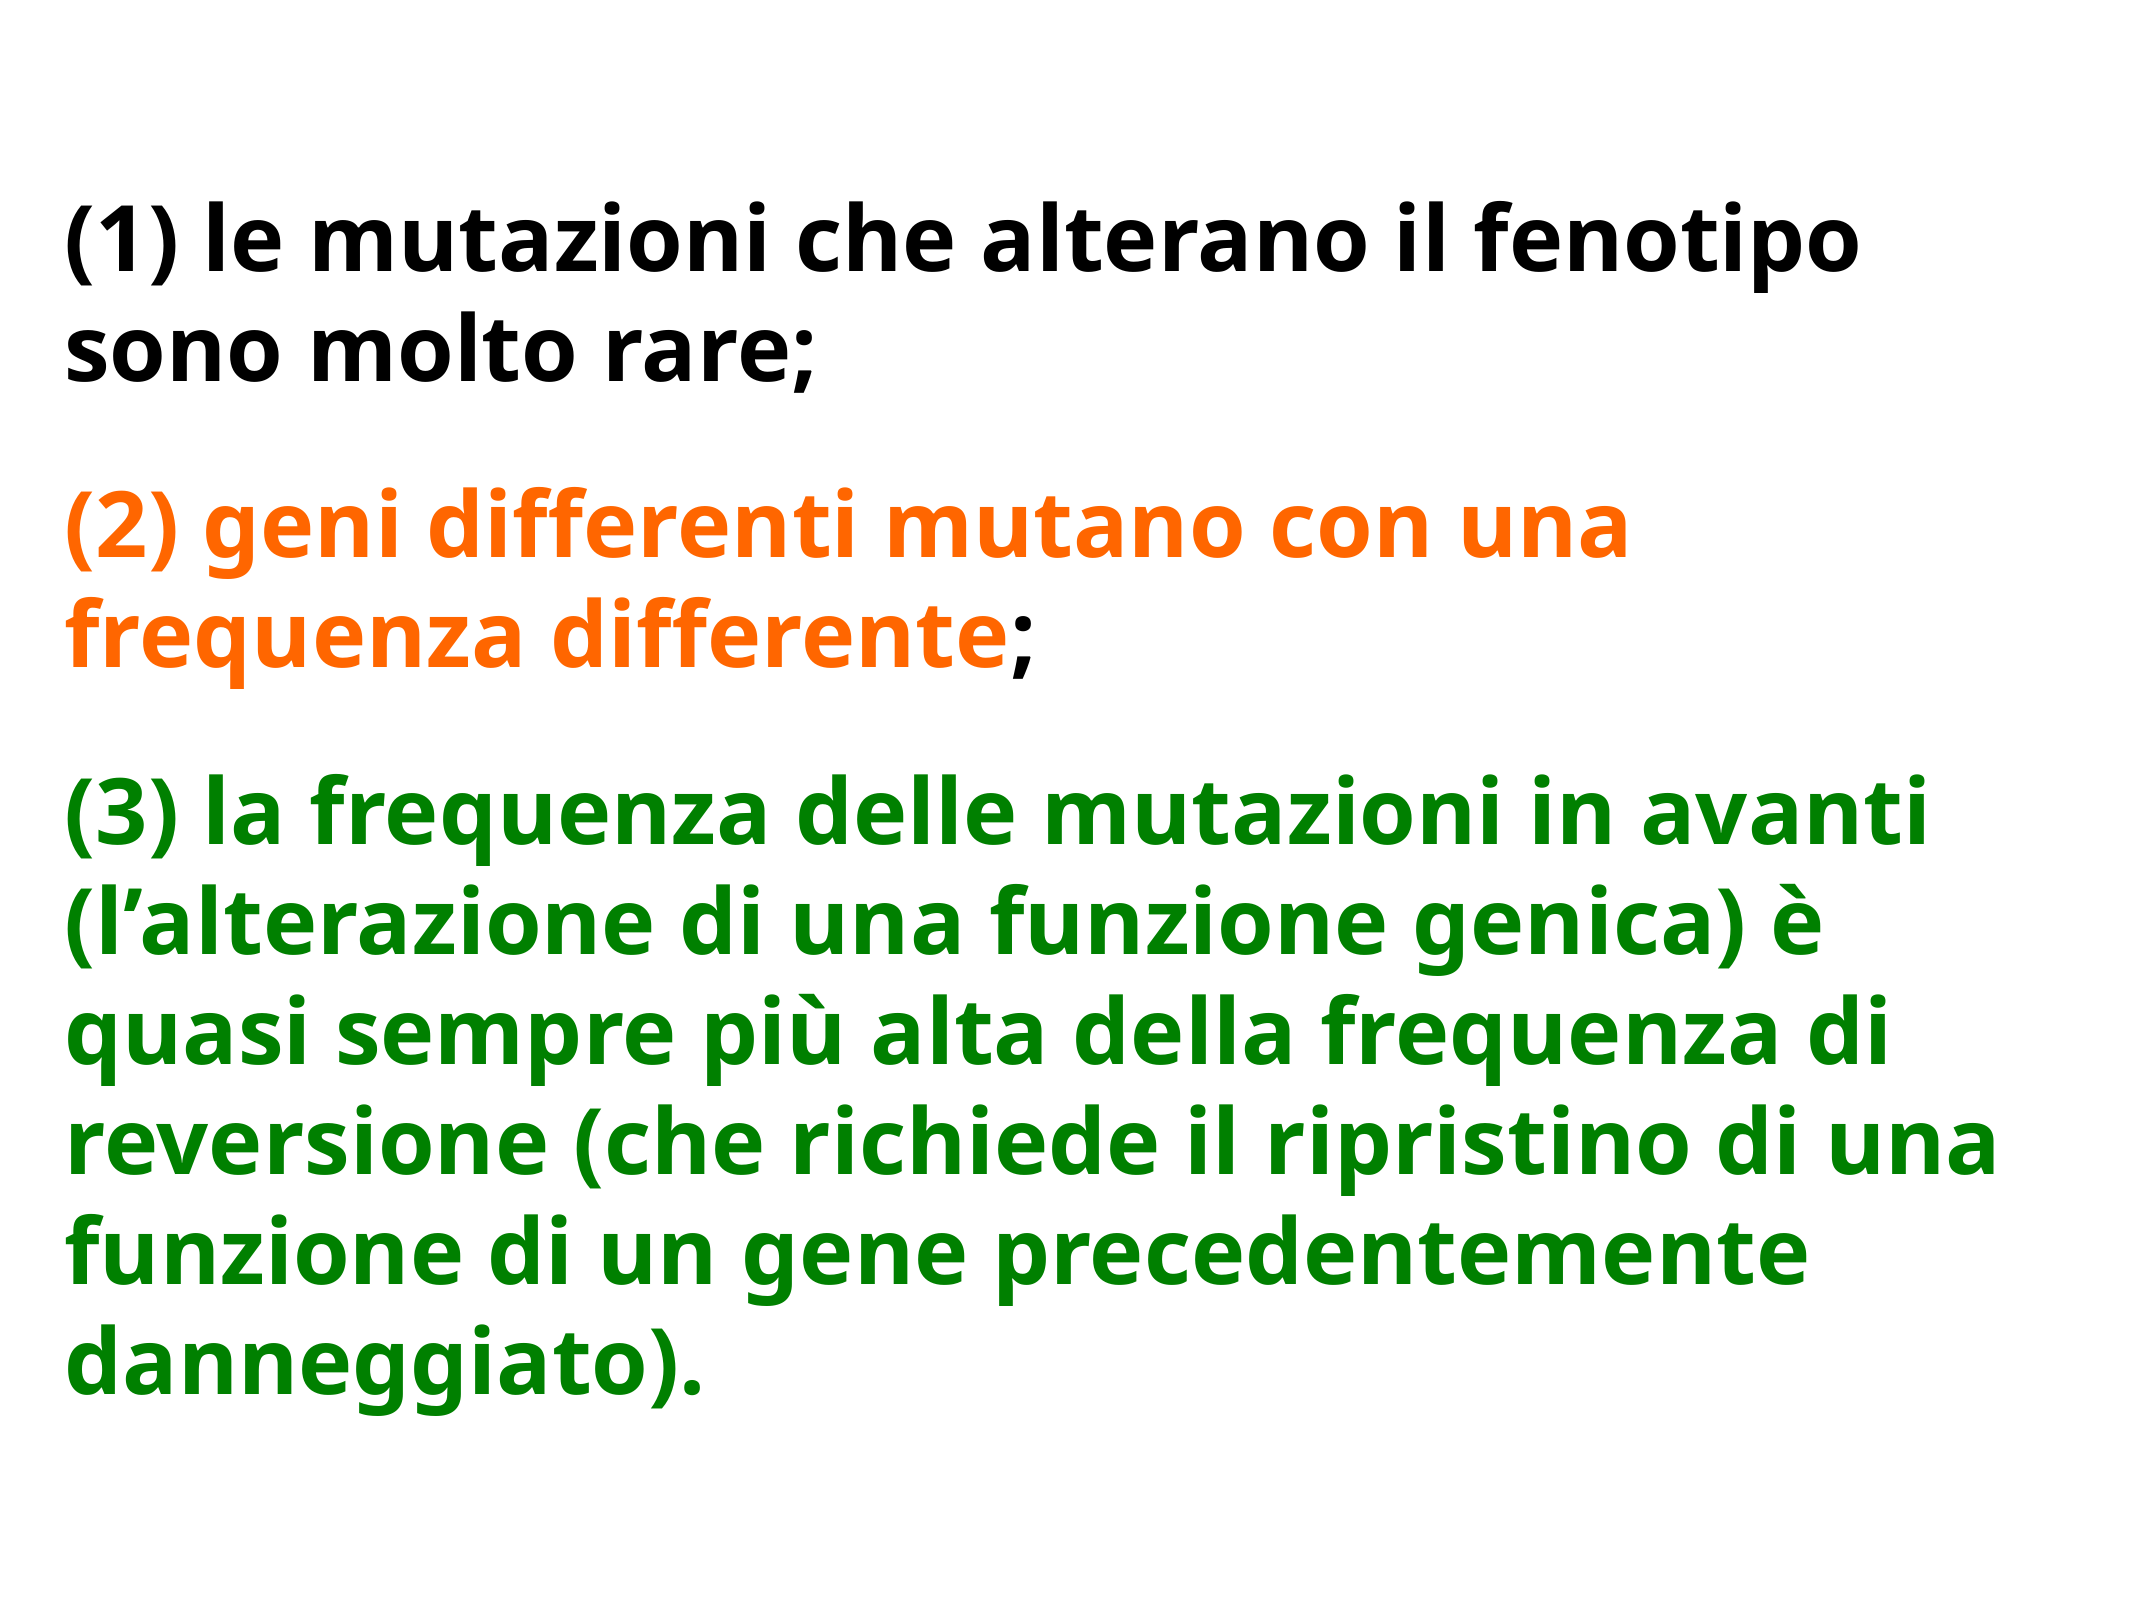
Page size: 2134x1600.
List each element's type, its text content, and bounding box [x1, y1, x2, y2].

list (1) le mutazioni che alterano il fenotipo sono molto rare; (2) geni differenti mutano con una frequenza differente; (3) la frequenza delle mutazioni in avanti (l’alterazione di una funzione genica) è quasi sempre più alta della frequenza di reversione (che richiede il ripristino di una funzione di un gene precedentemente danneggiato). [0, 248, 2090, 1516]
